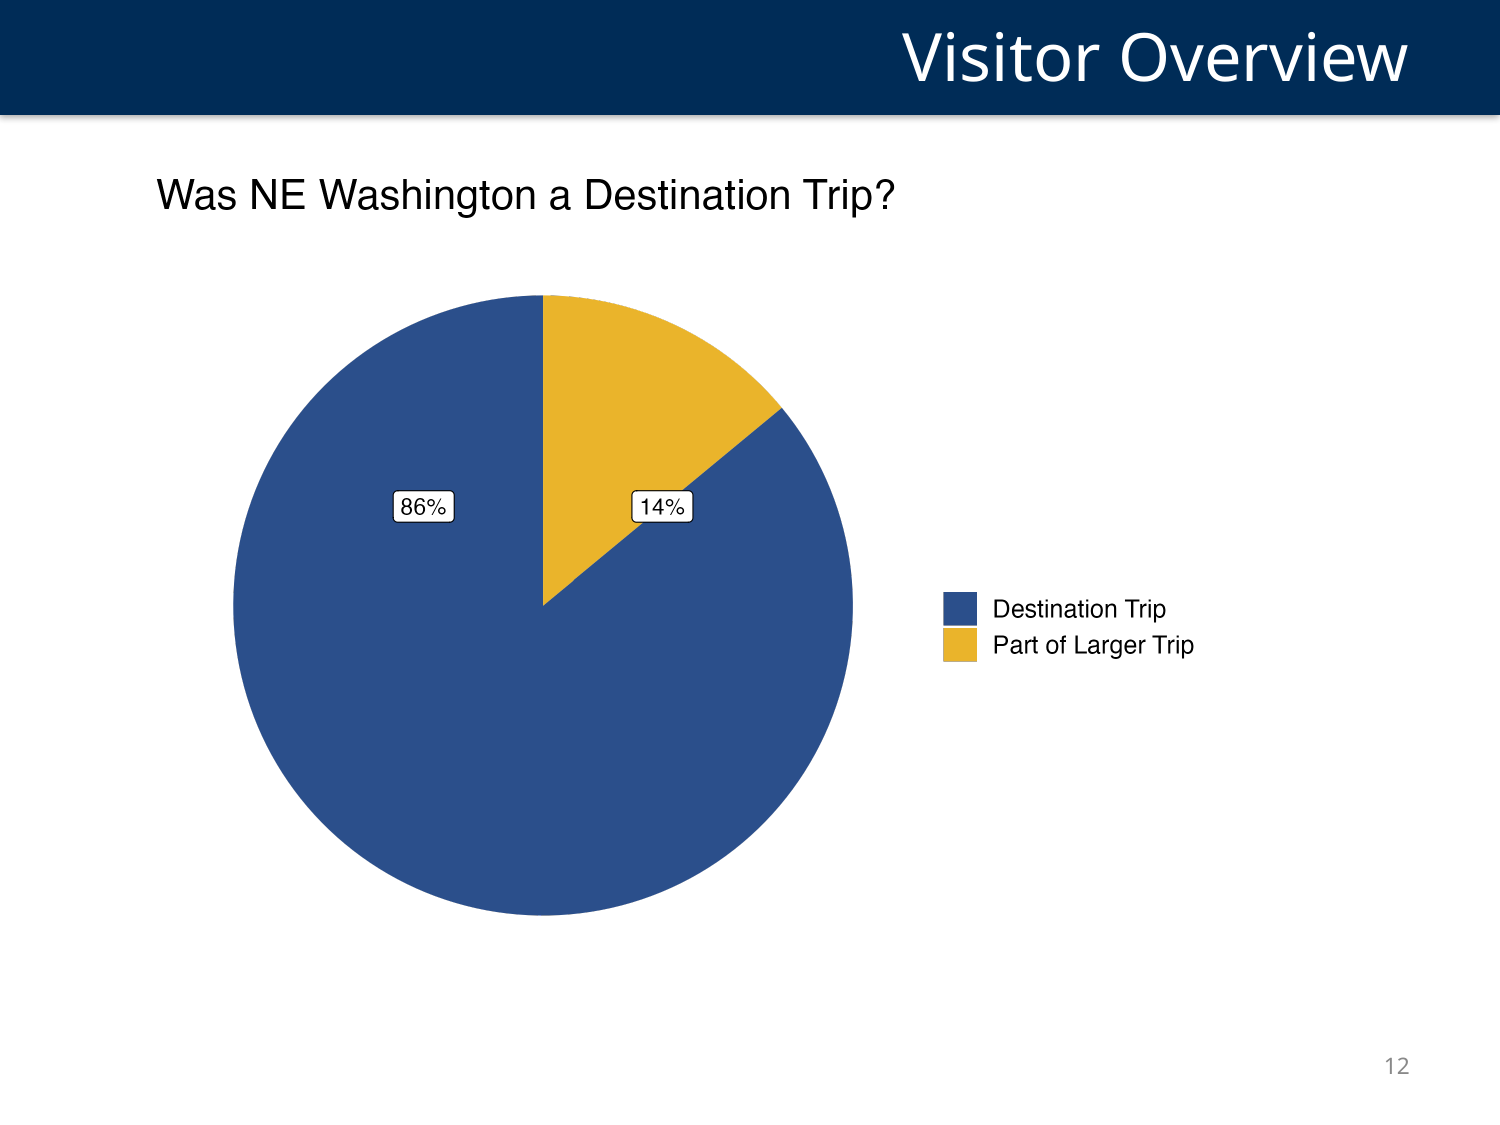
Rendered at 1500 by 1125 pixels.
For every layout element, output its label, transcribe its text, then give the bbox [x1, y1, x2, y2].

picture [74, 166, 1276, 993]
subtitle Visitor Overview [75, 7, 1425, 115]
slide_number 12 [1275, 1044, 1425, 1088]
